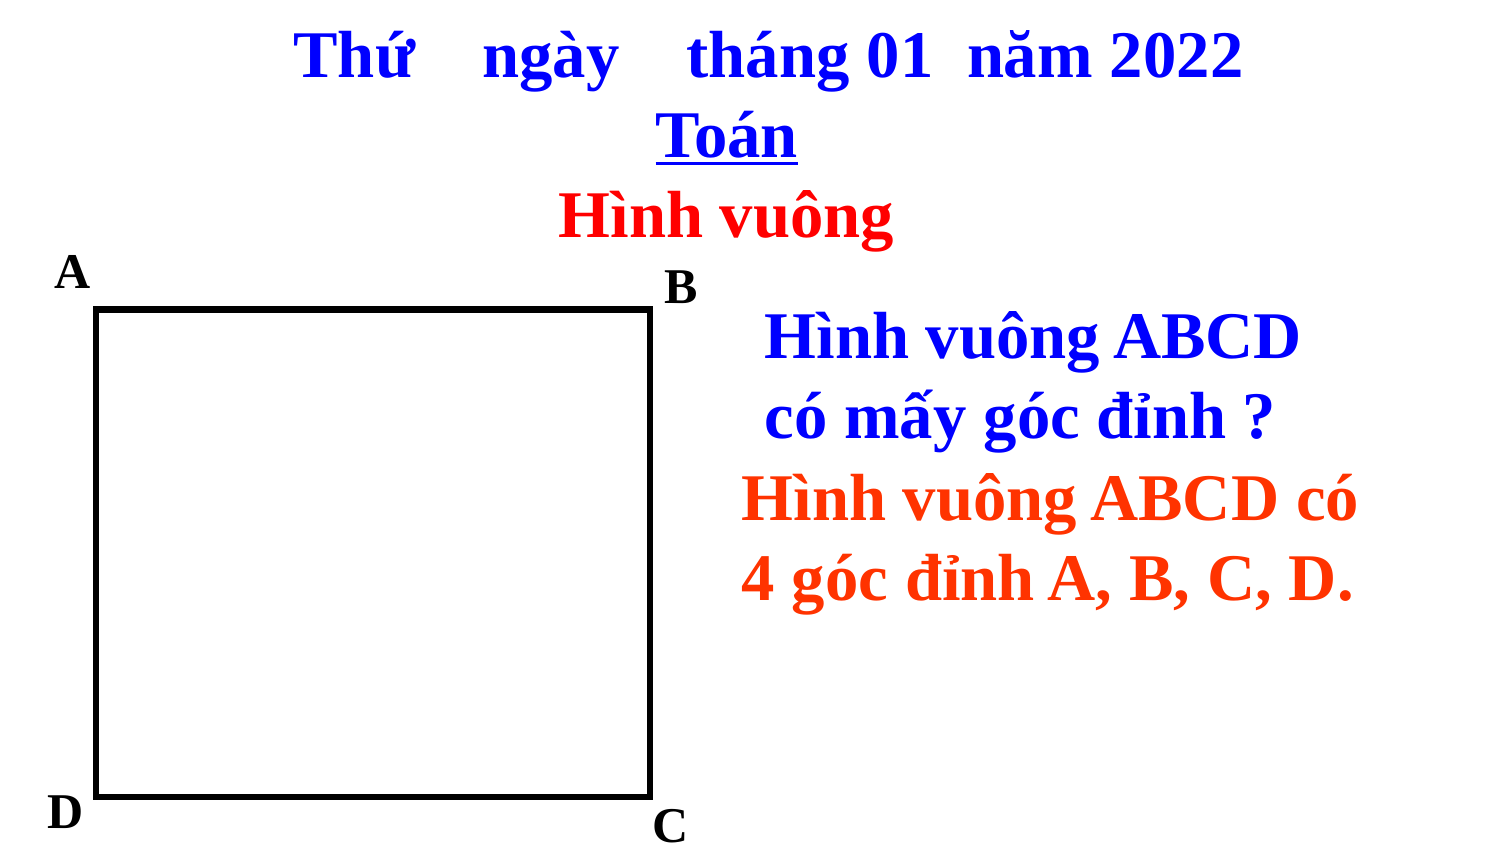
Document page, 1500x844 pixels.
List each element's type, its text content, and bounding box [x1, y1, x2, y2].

text_box B [650, 259, 750, 321]
text_box [95, 309, 650, 797]
text_box D [32, 771, 125, 844]
text_box Hình vuông ABCD có mấy góc đỉnh ? [750, 284, 1375, 446]
text_box Hình vuông ABCD có 4 góc đỉnh A, B, C, D. [726, 446, 1424, 622]
text_box Thứ ngày tháng 01 năm 2022 Toán Hình vuông [30, 3, 1424, 259]
text_box A [39, 259, 115, 306]
text_box C [637, 785, 700, 844]
